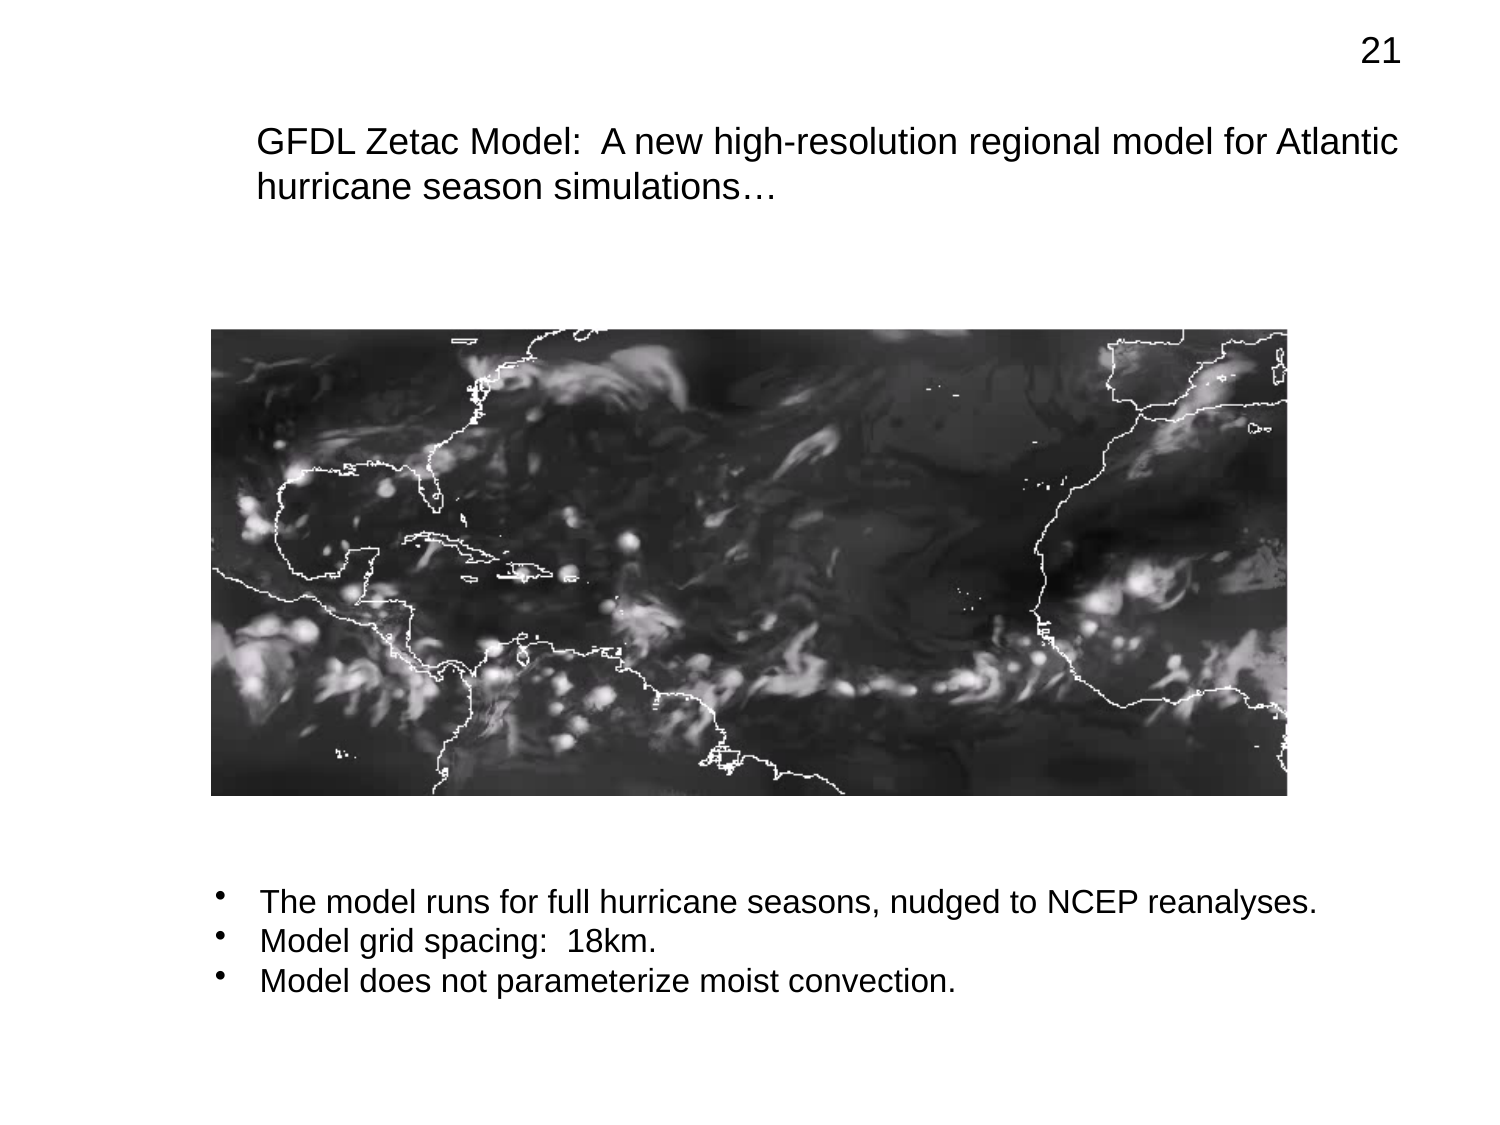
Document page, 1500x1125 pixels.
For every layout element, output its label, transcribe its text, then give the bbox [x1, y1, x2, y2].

text_box 21 [1345, 18, 1500, 79]
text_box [210, 327, 1290, 798]
text_box GFDL Zetac Model: A new high-resolution regional model for Atlantic hurricane season simulations… [241, 109, 1415, 215]
text_box The model runs for full hurricane seasons, nudged to NCEP reanalyses. Model grid spacing: 18km. Model does not parameterize moist convection. [200, 872, 1363, 1007]
